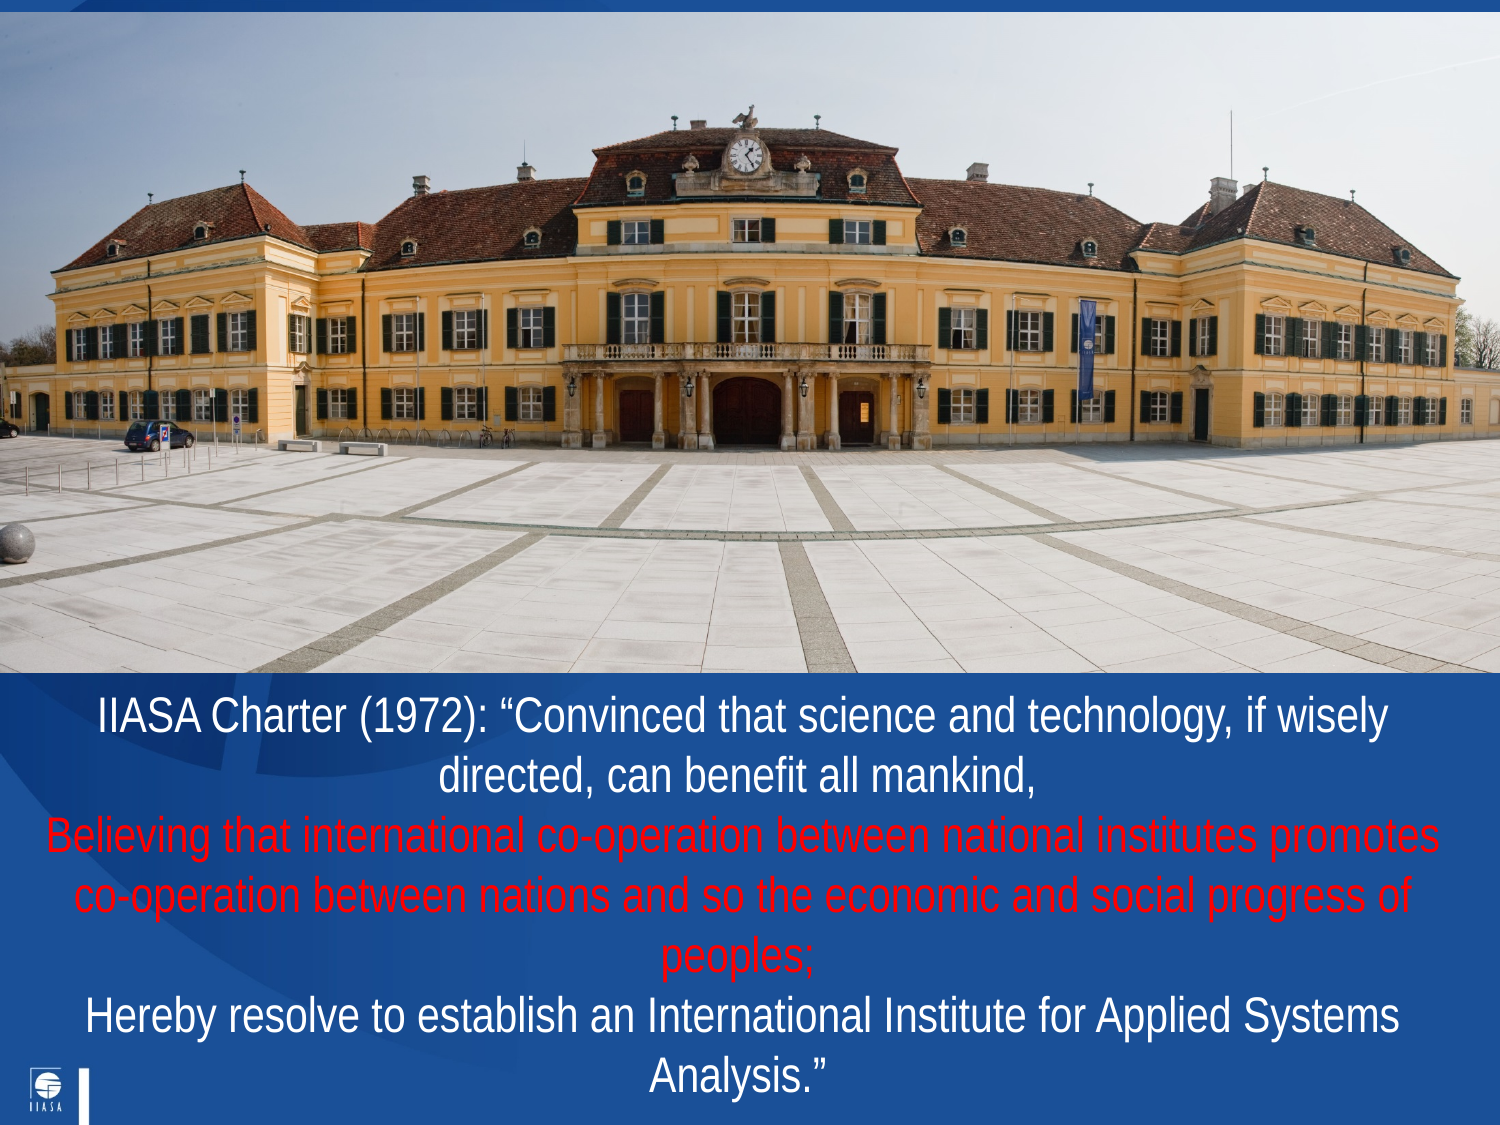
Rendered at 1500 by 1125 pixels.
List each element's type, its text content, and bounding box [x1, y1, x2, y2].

picture [0, 0, 1500, 1125]
text_box IIASA Charter (1972): “Convinced that science and technology, if wisely directed, can benefit all mankind, Believing that international co-operation between national institutes promotes co-operation between nations and so the economic and social progress of peoples; Hereby resolve to establish an International Institute for Applied Systems Analysis.” [24, 682, 1463, 1125]
